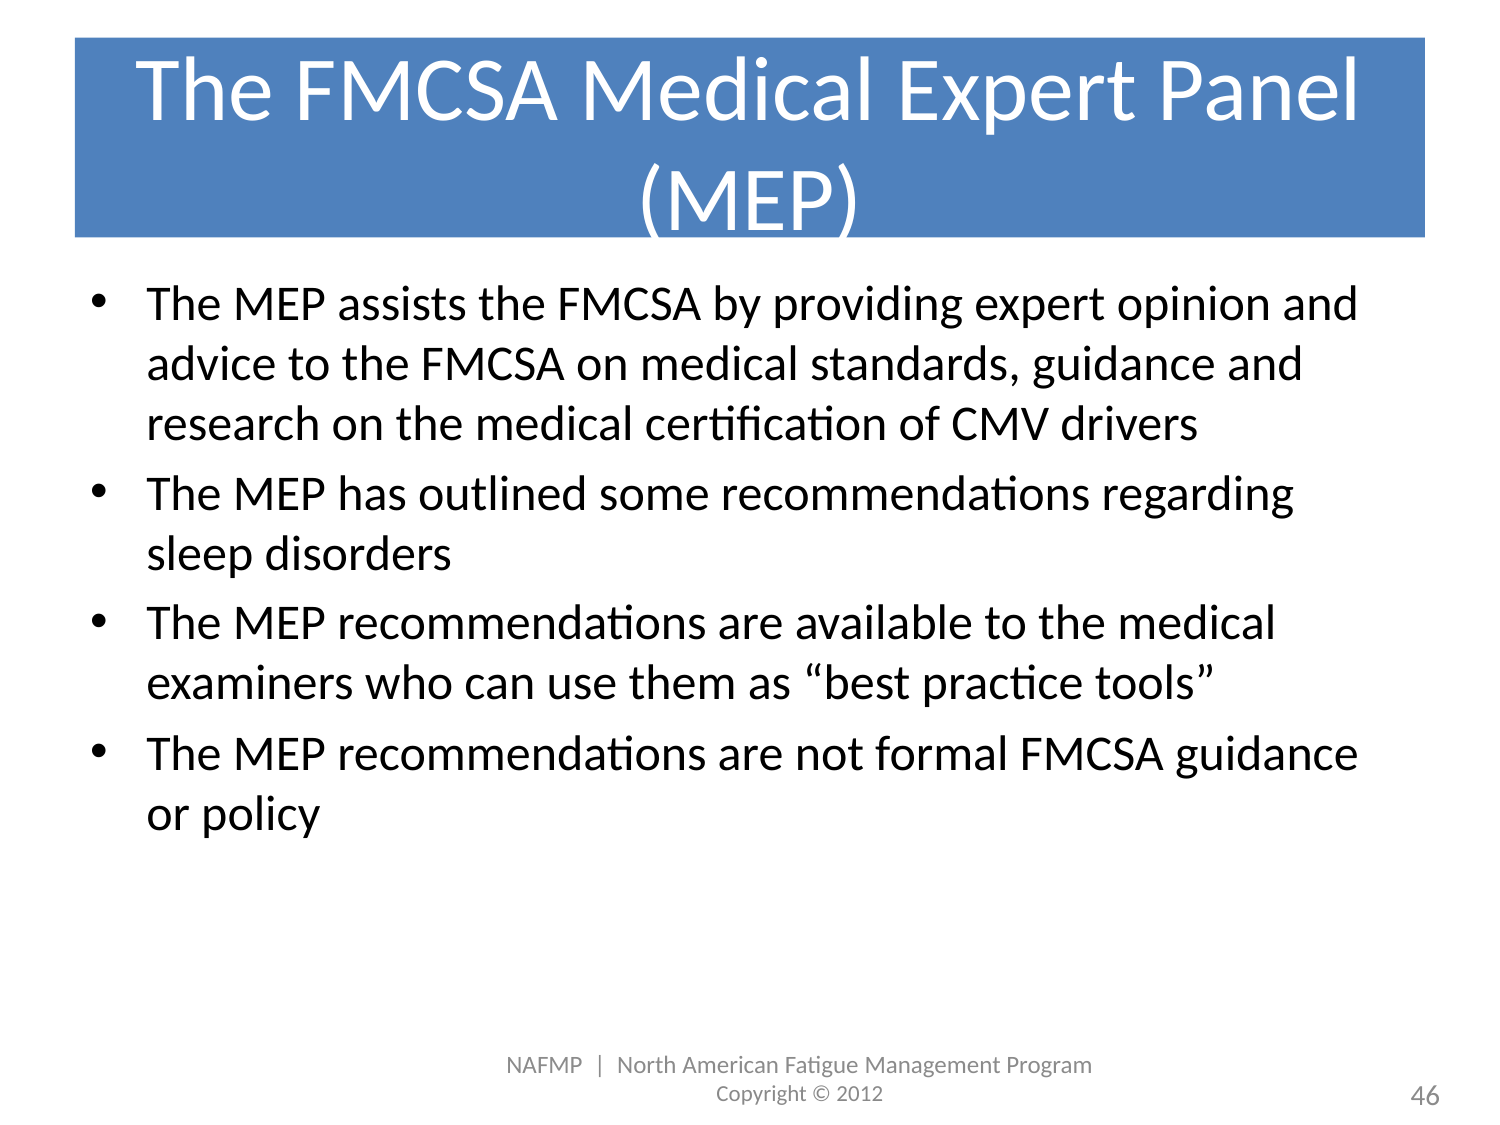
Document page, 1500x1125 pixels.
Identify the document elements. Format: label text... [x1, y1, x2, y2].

list The MEP assists the FMCSA by providing expert opinion and advice to the FMCSA on medical standards, guidance and research on the medical certification of CMV drivers The MEP has outlined some recommendations regarding sleep disorders The MEP recommendations are available to the medical examiners who can use them as “best practice tools” The MEP recommendations are not formal FMCSA guidance or policy [75, 262, 1425, 1005]
title The FMCSA Medical Expert Panel (MEP) [75, 45, 1425, 233]
